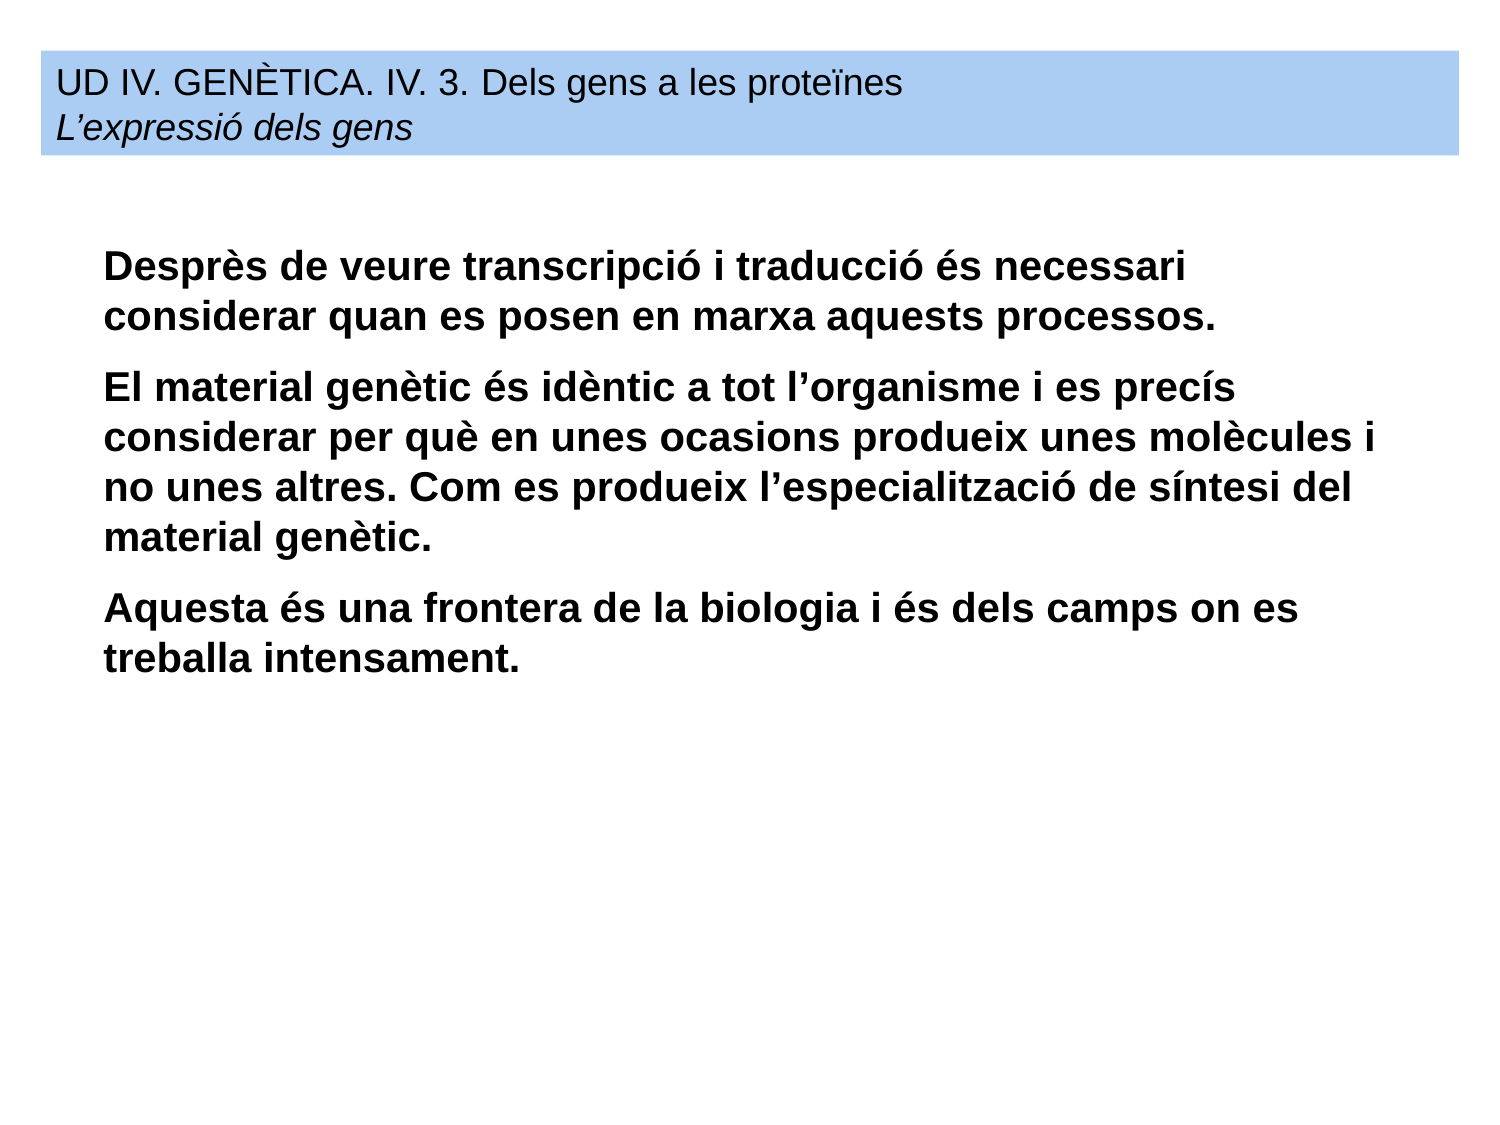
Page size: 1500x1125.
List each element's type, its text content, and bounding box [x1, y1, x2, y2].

text_box Desprès de veure transcripció i traducció és necessari considerar quan es posen en marxa aquests processos. El material genètic és idèntic a tot l’organisme i es precís considerar per què en unes ocasions produeix unes molècules i no unes altres. Com es produeix l’especialització de síntesi del material genètic. Aquesta és una frontera de la biologia i és dels camps on es treballa intensament. [88, 231, 1400, 689]
text_box UD IV. GENÈTICA. IV. 3. Dels gens a les proteïnes L’expressió dels gens [41, 50, 1459, 156]
